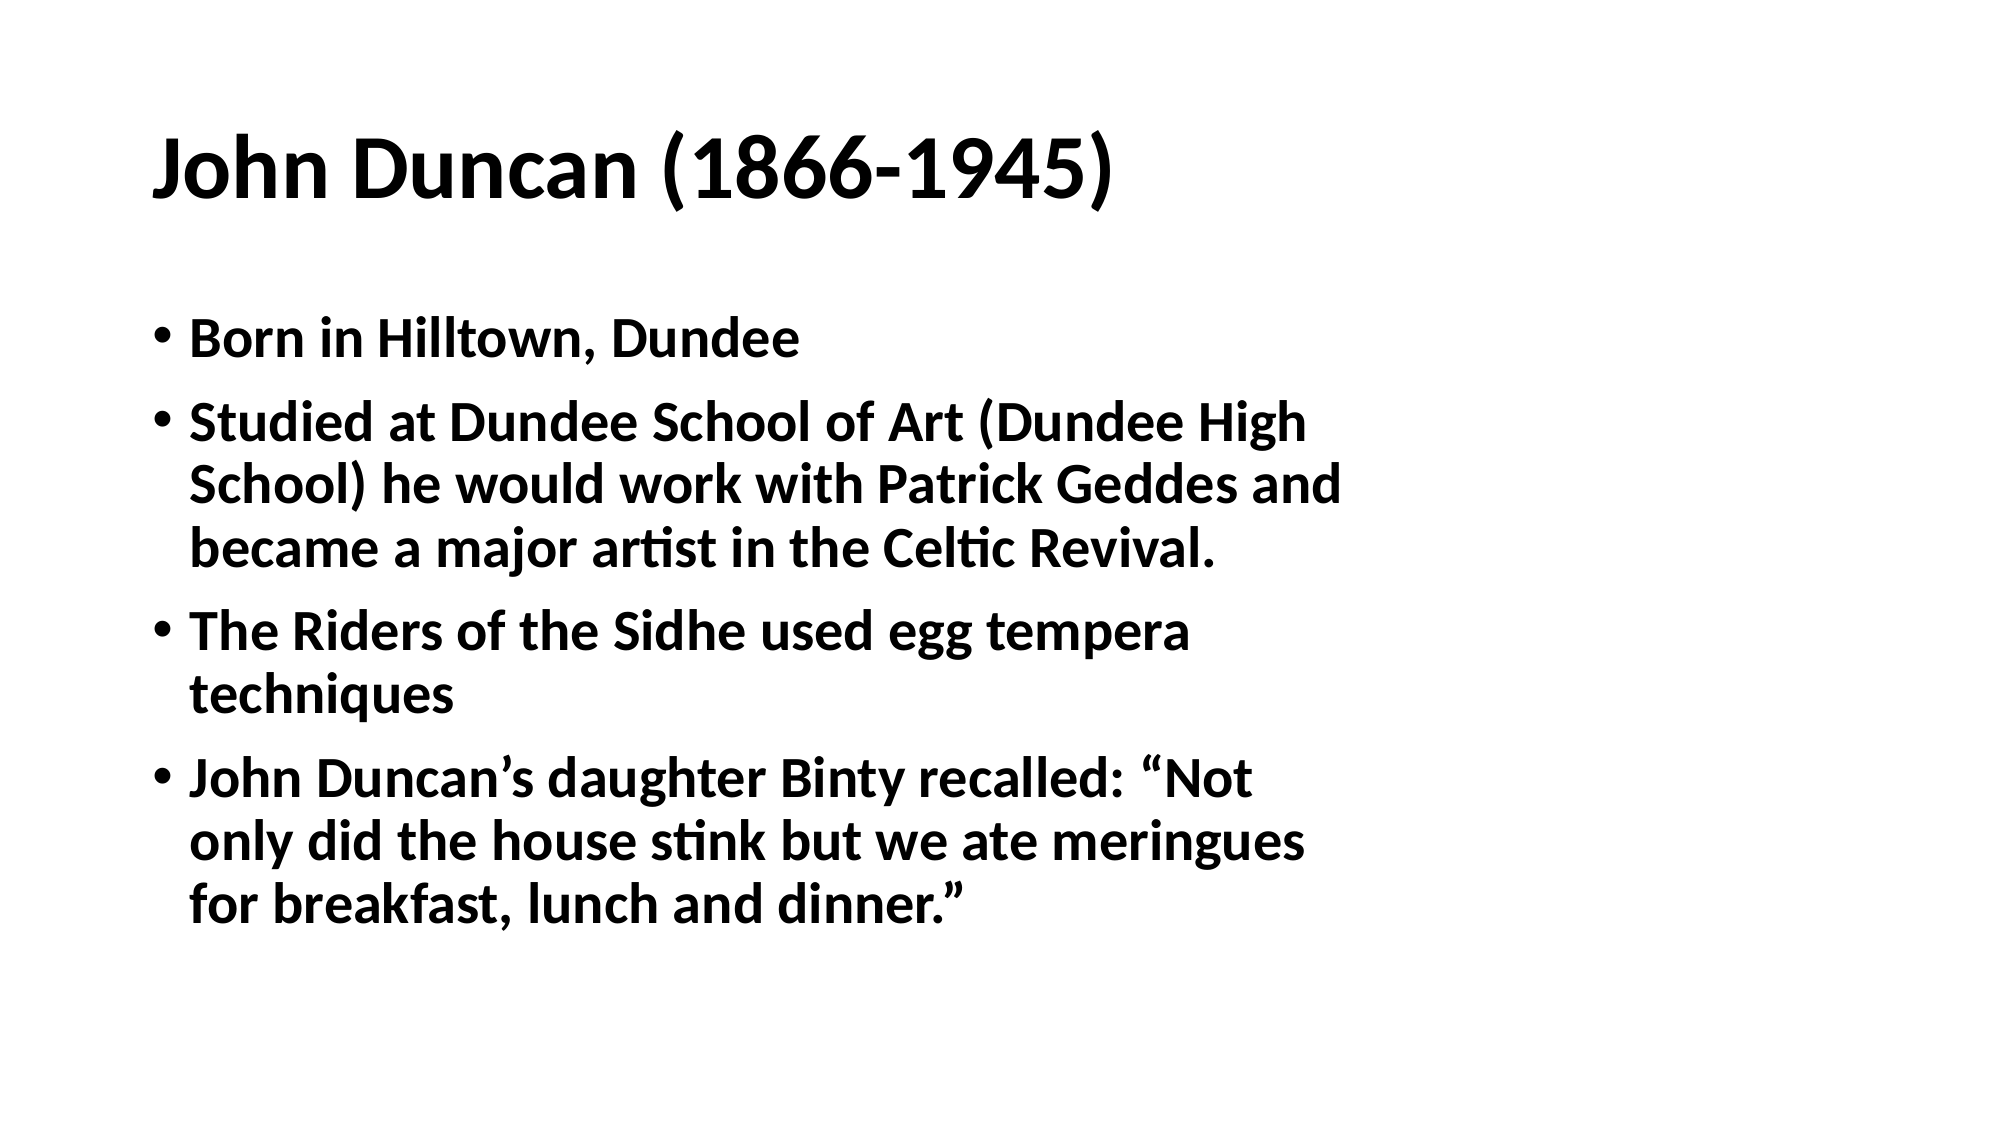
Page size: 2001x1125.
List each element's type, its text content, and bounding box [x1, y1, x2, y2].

title John Duncan (1866-1945) [137, 59, 1863, 278]
list Born in Hilltown, Dundee Studied at Dundee School of Art (Dundee High School) he would work with Patrick Geddes and became a major artist in the Celtic Revival. The Riders of the Sidhe used egg tempera techniques John Duncan’s daughter Binty recalled: “Not only did the house stink but we ate meringues for breakfast, lunch and dinner.” [137, 299, 1364, 1014]
